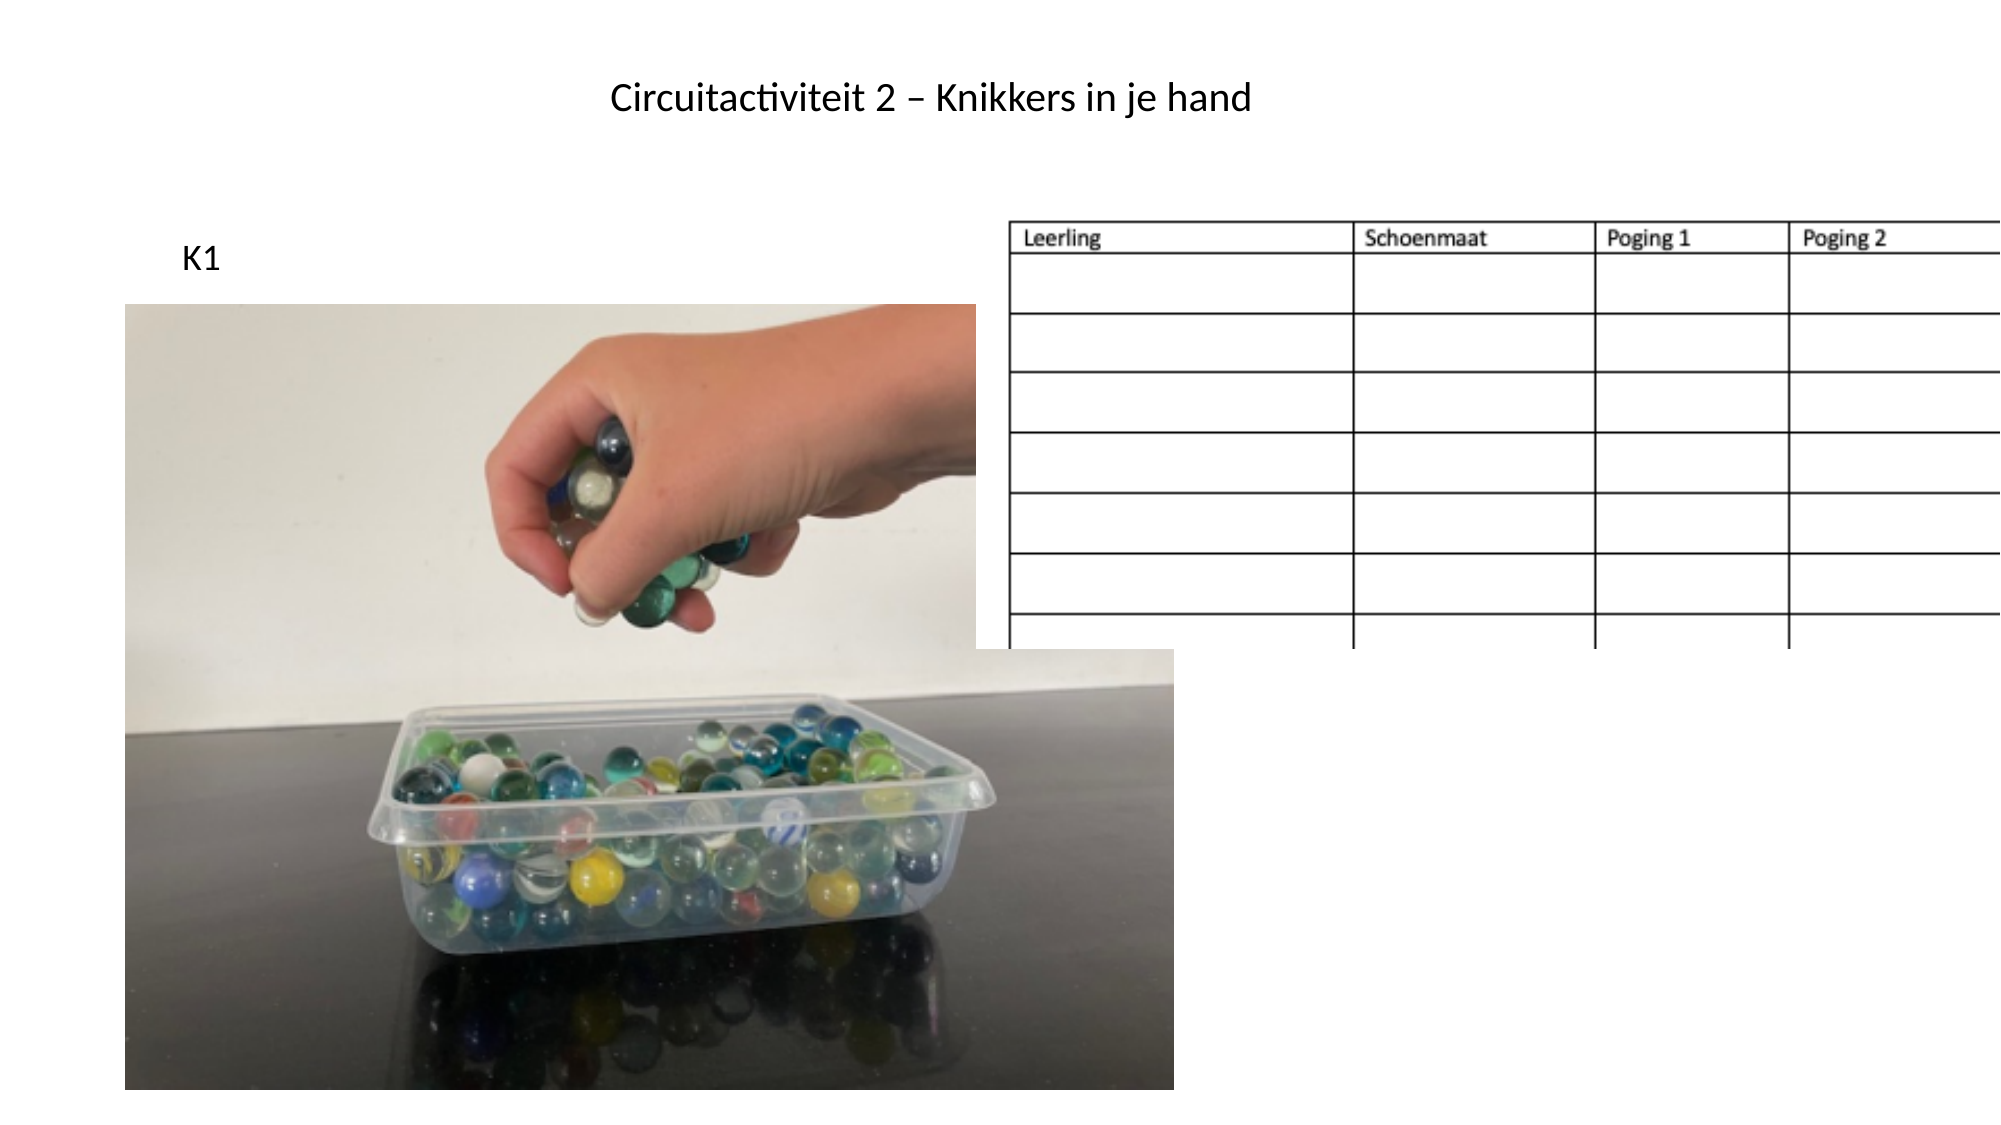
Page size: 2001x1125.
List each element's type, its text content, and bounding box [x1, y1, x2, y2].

text_box K1 [167, 225, 236, 286]
text_box Circuitactiviteit 2 – Knikkers in je hand [595, 62, 1269, 128]
picture [125, 188, 2000, 1090]
